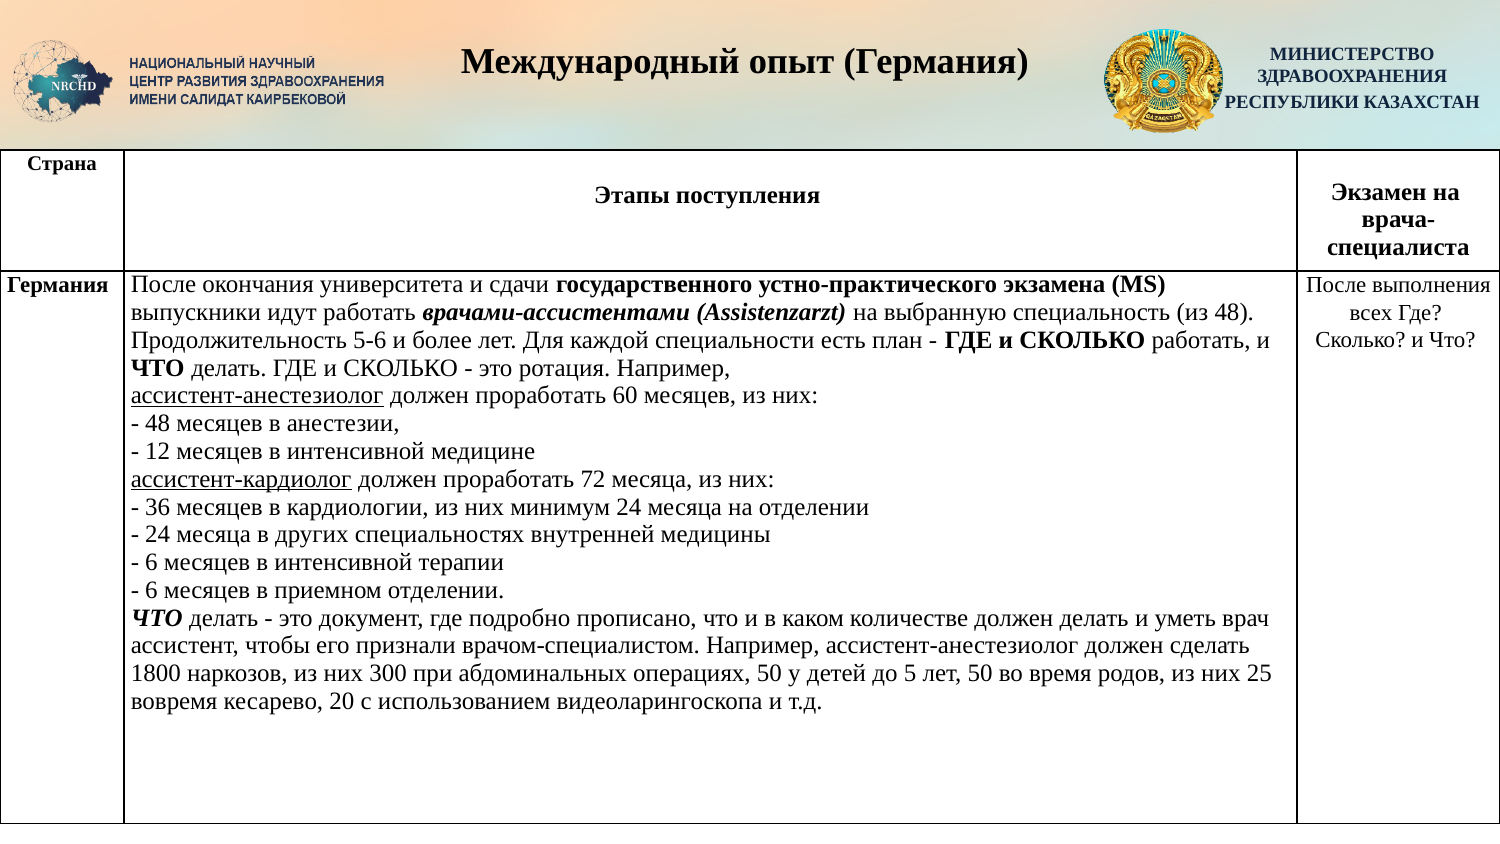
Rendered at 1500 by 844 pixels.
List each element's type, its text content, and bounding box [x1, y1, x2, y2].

table_header Страна [1, 151, 123, 270]
table_header Экзамен на врача-специалиста [1298, 151, 1499, 270]
picture [0, 824, 1500, 844]
picture [0, 0, 1223, 149]
table_cell После выполнения всех Где? Сколько? и Что? [1298, 272, 1499, 823]
table_header Этапы поступления [125, 151, 1296, 270]
list МИНИСТЕРСТВО ЗДРАВООХРАНЕНИЯ РЕСПУБЛИКИ КАЗАХСТАН [1204, 0, 1500, 149]
table_cell После окончания университета и сдачи государственного устно-практического экзамена (МS) выпускники идут работать врачами-ассистентами (Assistenzarzt) на выбранную специальность (из 48). Продолжительность 5-6 и более лет. Для каждой специальности есть план - ГДЕ и СКОЛЬКО работать, и ЧТО делать. ГДЕ и СКОЛЬКО - это ротация. Например, ассистент-анестезиолог должен проработать 60 месяцев, из них: - 48 месяцев в анестезии, - 12 месяцев в интенсивной медицине ассистент-кардиолог должен проработать 72 месяца, из них: - 36 месяцев в кардиологии, из них минимум 24 месяца на отделении - 24 месяца в других специальностях внутренней медицины - 6 месяцев в интенсивной терапии - 6 месяцев в приемном отделении. ЧТО делать - это документ, где подробно прописано, что и в каком количестве должен делать и уметь врач ассистент, чтобы его признали врачом-специалистом. Например, ассистент-анестезиолог должен сделать 1800 наркозов, из них 300 при абдоминальных операциях, 50 у детей до 5 лет, 50 во время родов, из них 25 вовремя кесарево, 20 с использованием видеоларингоскопа и т.д. [125, 272, 1296, 823]
table_cell Германия [1, 272, 123, 823]
text_box Международный опыт (Германия) [396, 29, 1102, 88]
